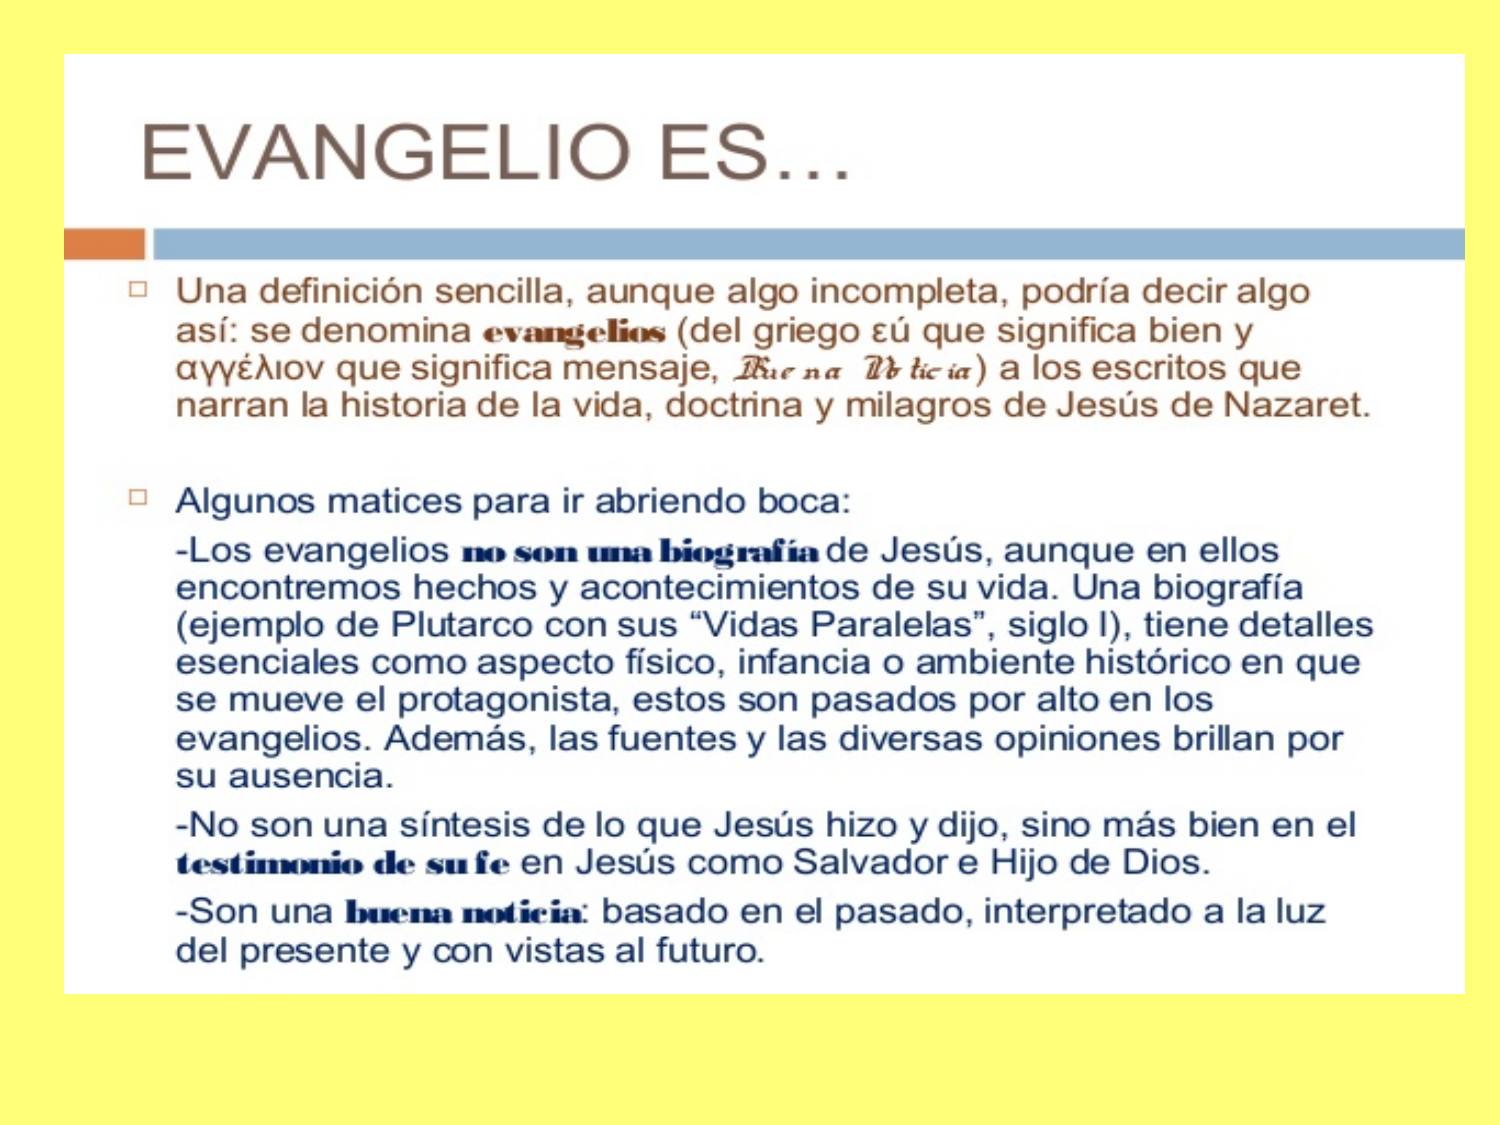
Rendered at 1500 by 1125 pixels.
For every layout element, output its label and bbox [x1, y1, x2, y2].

list [64, 54, 1465, 994]
